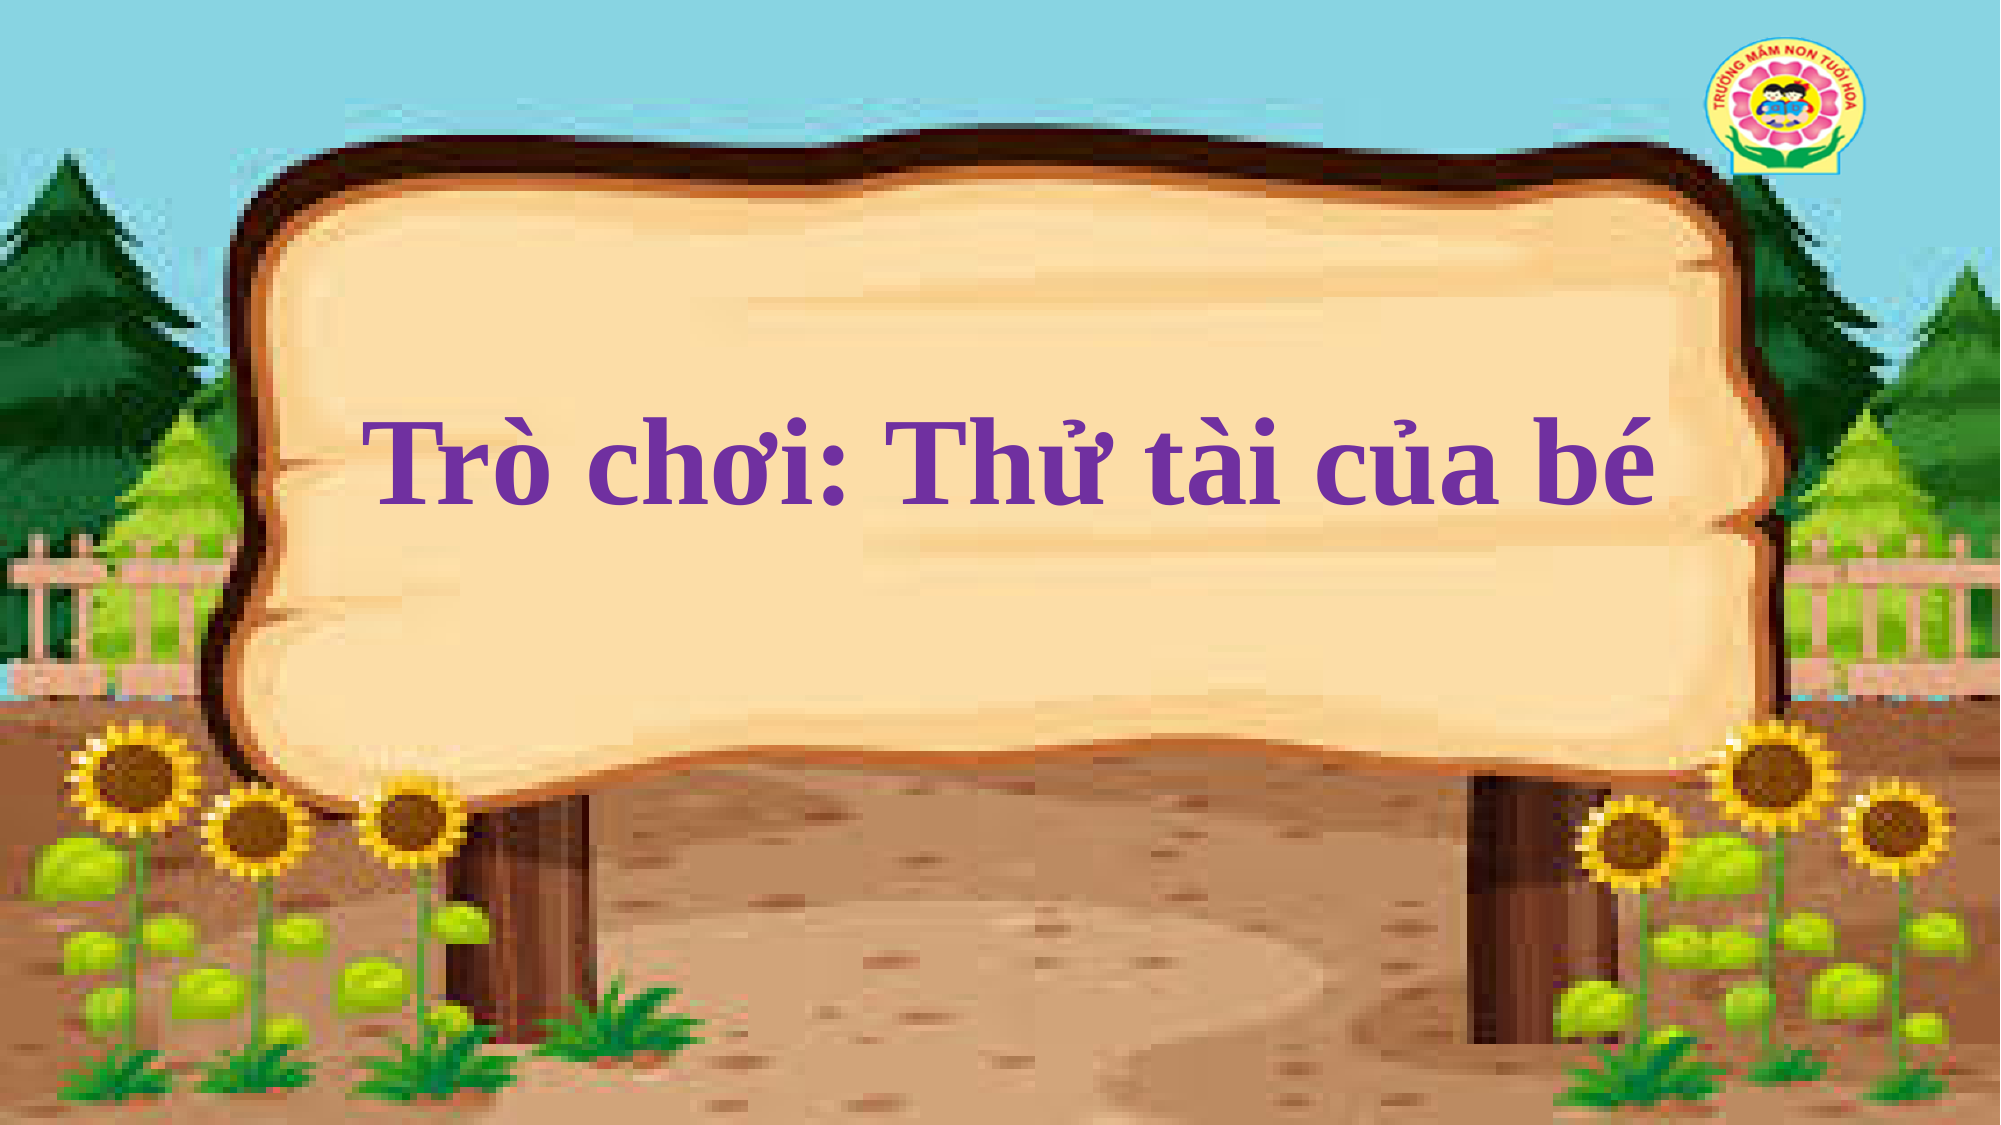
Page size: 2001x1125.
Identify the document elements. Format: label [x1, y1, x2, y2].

picture [1692, 28, 1881, 184]
list [0, 0, 2000, 1125]
